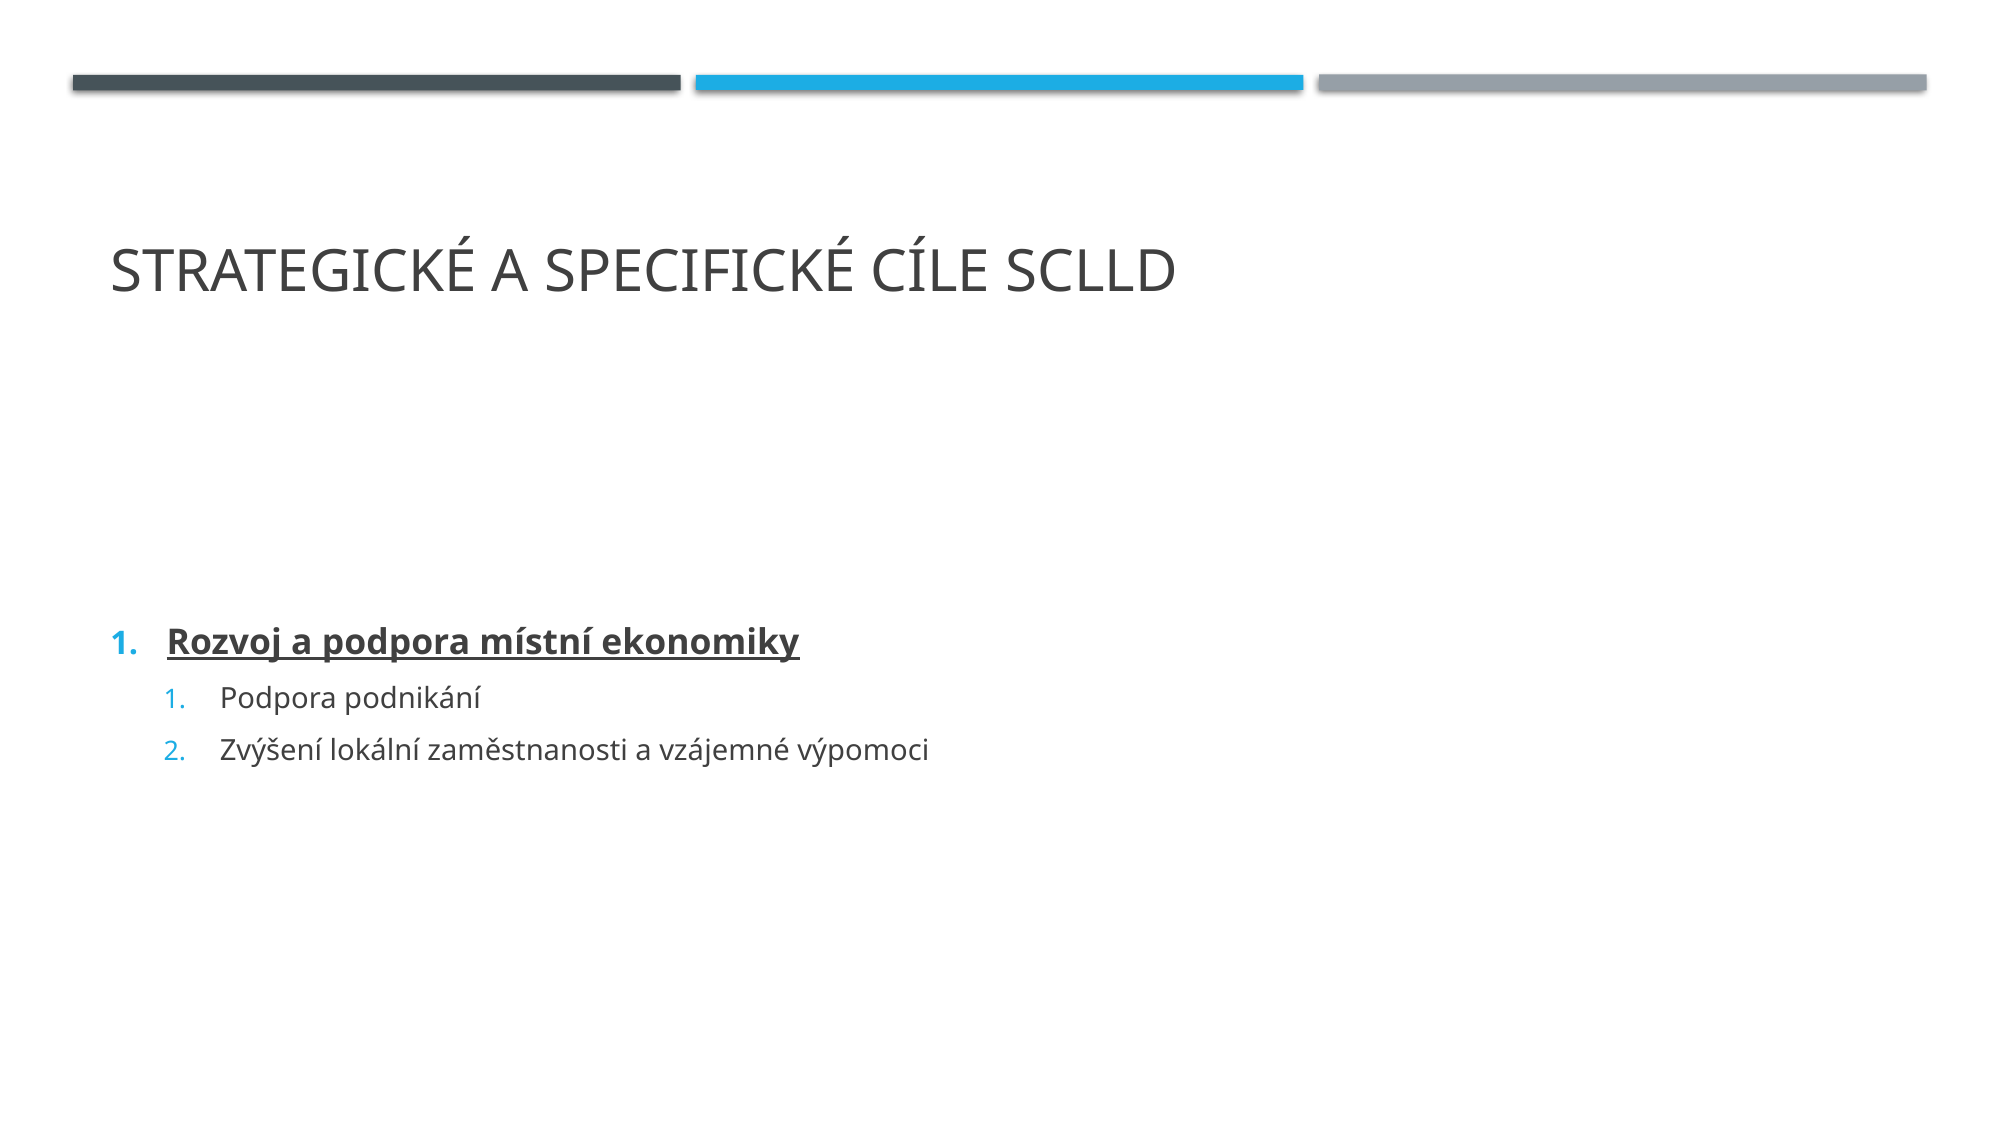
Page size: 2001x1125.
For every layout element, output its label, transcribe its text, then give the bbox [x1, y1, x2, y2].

title Strategické a specifické cíle SCLLD [95, 115, 1905, 311]
list Rozvoj a podpora místní ekonomiky Podpora podnikání Zvýšení lokální zaměstnanosti a vzájemné výpomoci [95, 383, 1905, 981]
